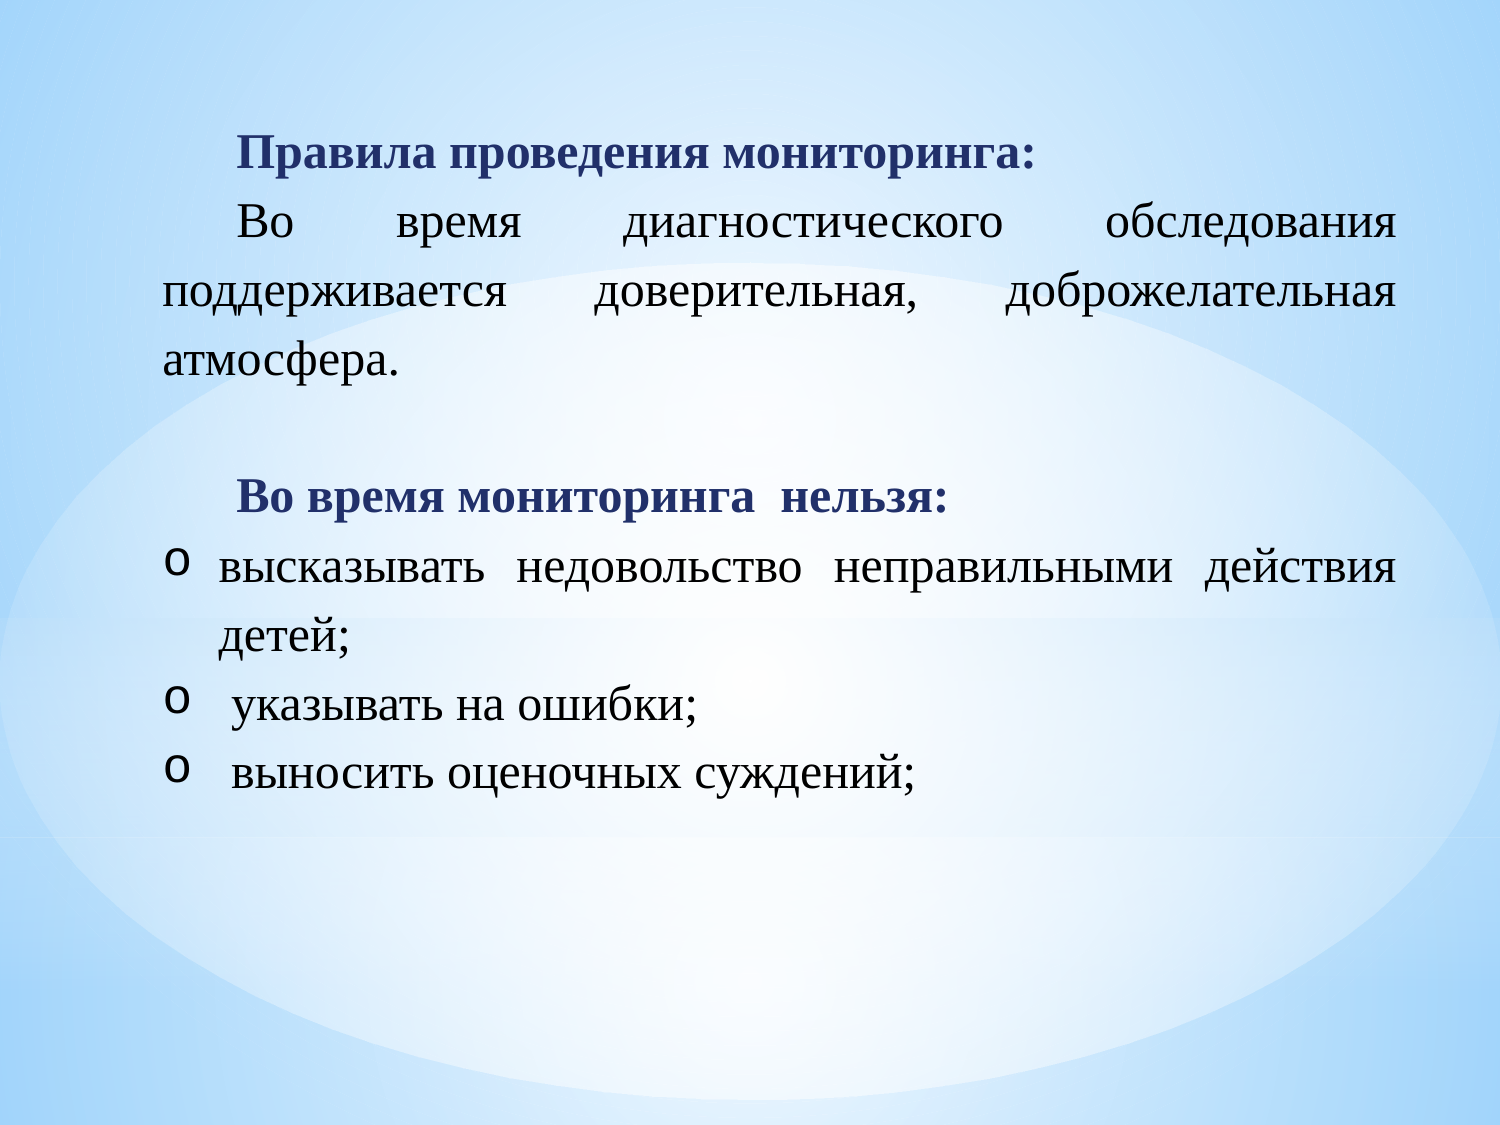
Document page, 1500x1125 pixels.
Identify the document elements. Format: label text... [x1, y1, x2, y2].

text_box Правила проведения мониторинга: Во время диагностического обследования поддерживается доверительная, доброжелательная атмосфера. Во время мониторинга нельзя: высказывать недовольство неправильными действия детей; указывать на ошибки; выносить оценочных суждений; [147, 101, 1412, 945]
